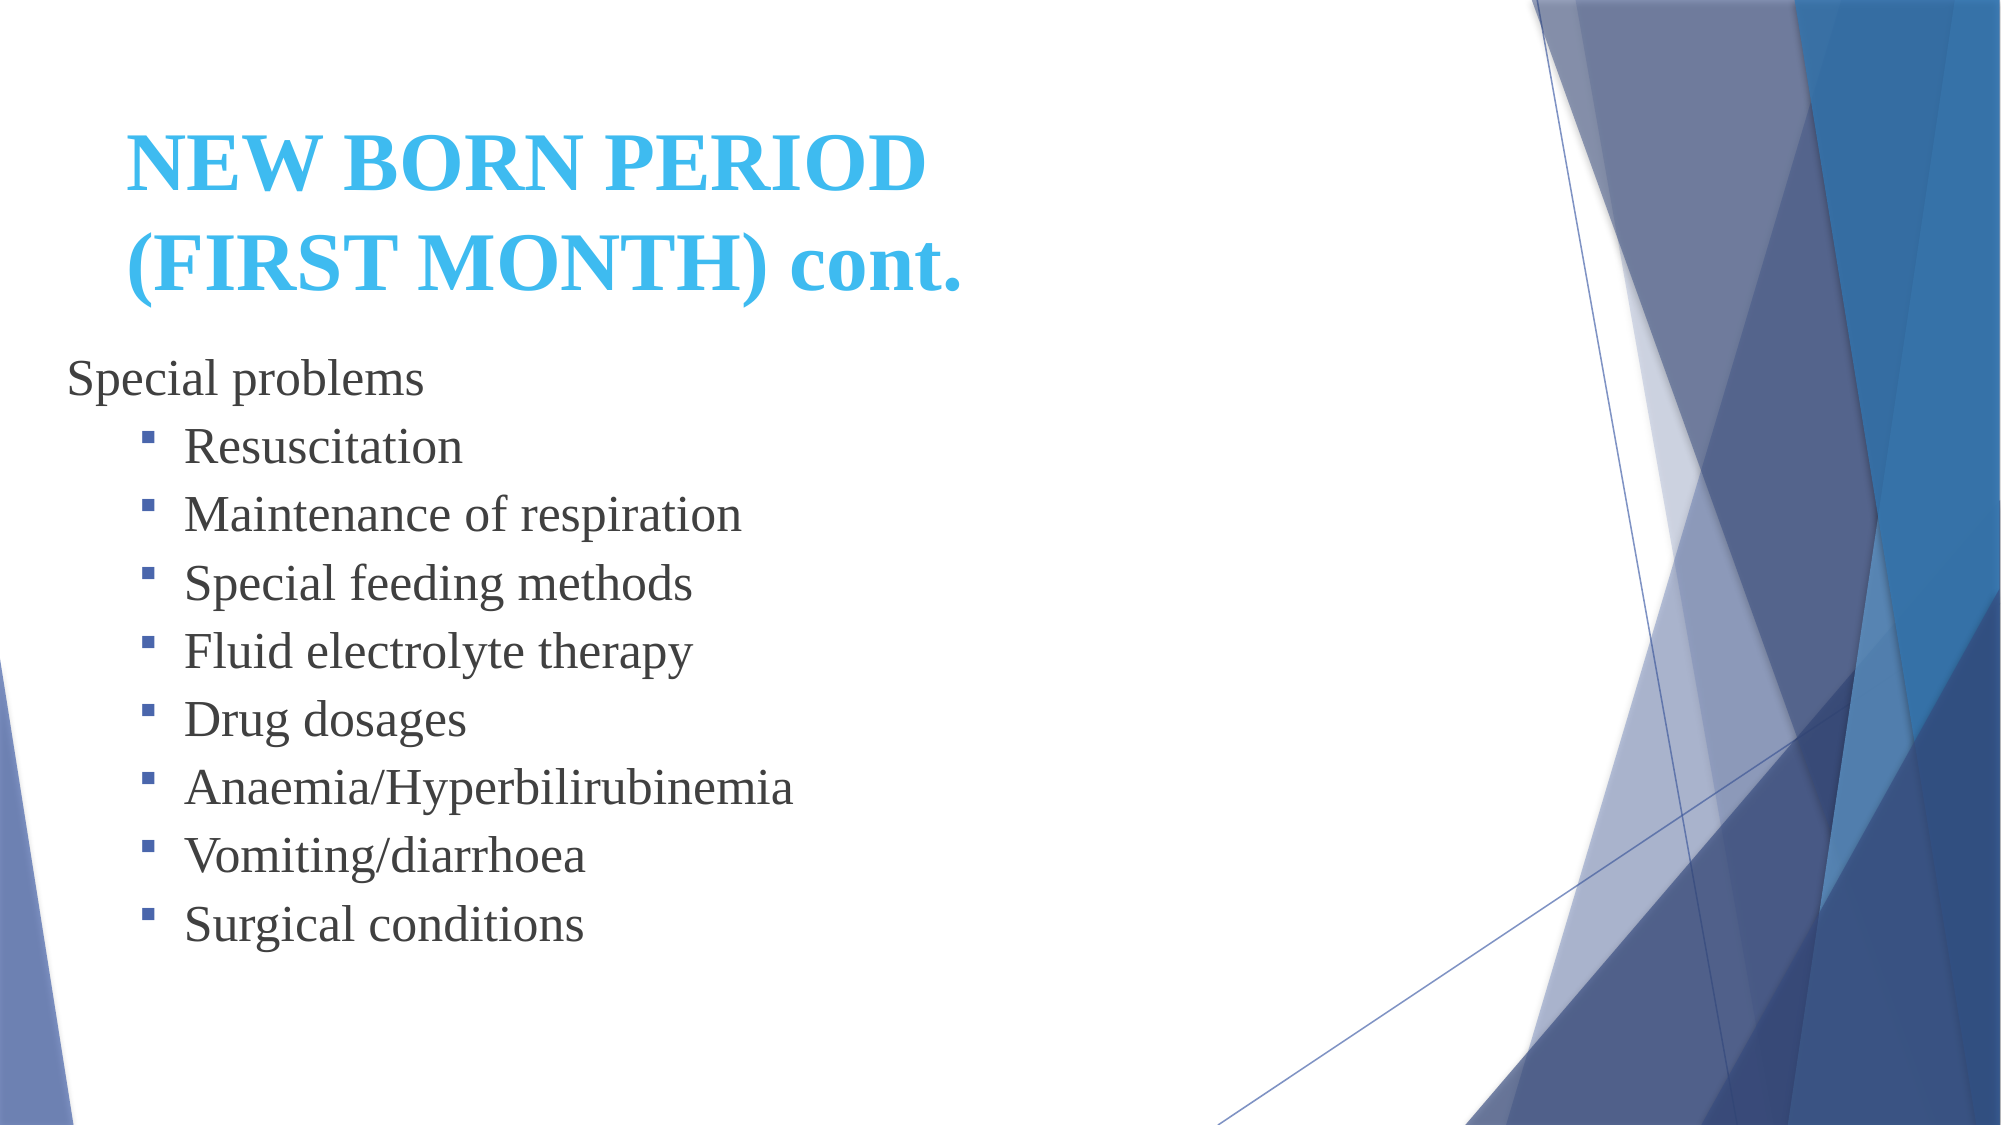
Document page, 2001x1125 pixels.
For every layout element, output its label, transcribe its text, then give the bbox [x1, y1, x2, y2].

list Special problems Resuscitation Maintenance of respiration Special feeding methods Fluid electrolyte therapy Drug dosages Anaemia/Hyperbilirubinemia Vomiting/diarrhoea Surgical conditions [51, 289, 1503, 1034]
title NEW BORN PERIOD (FIRST MONTH) cont. [111, 99, 1522, 317]
